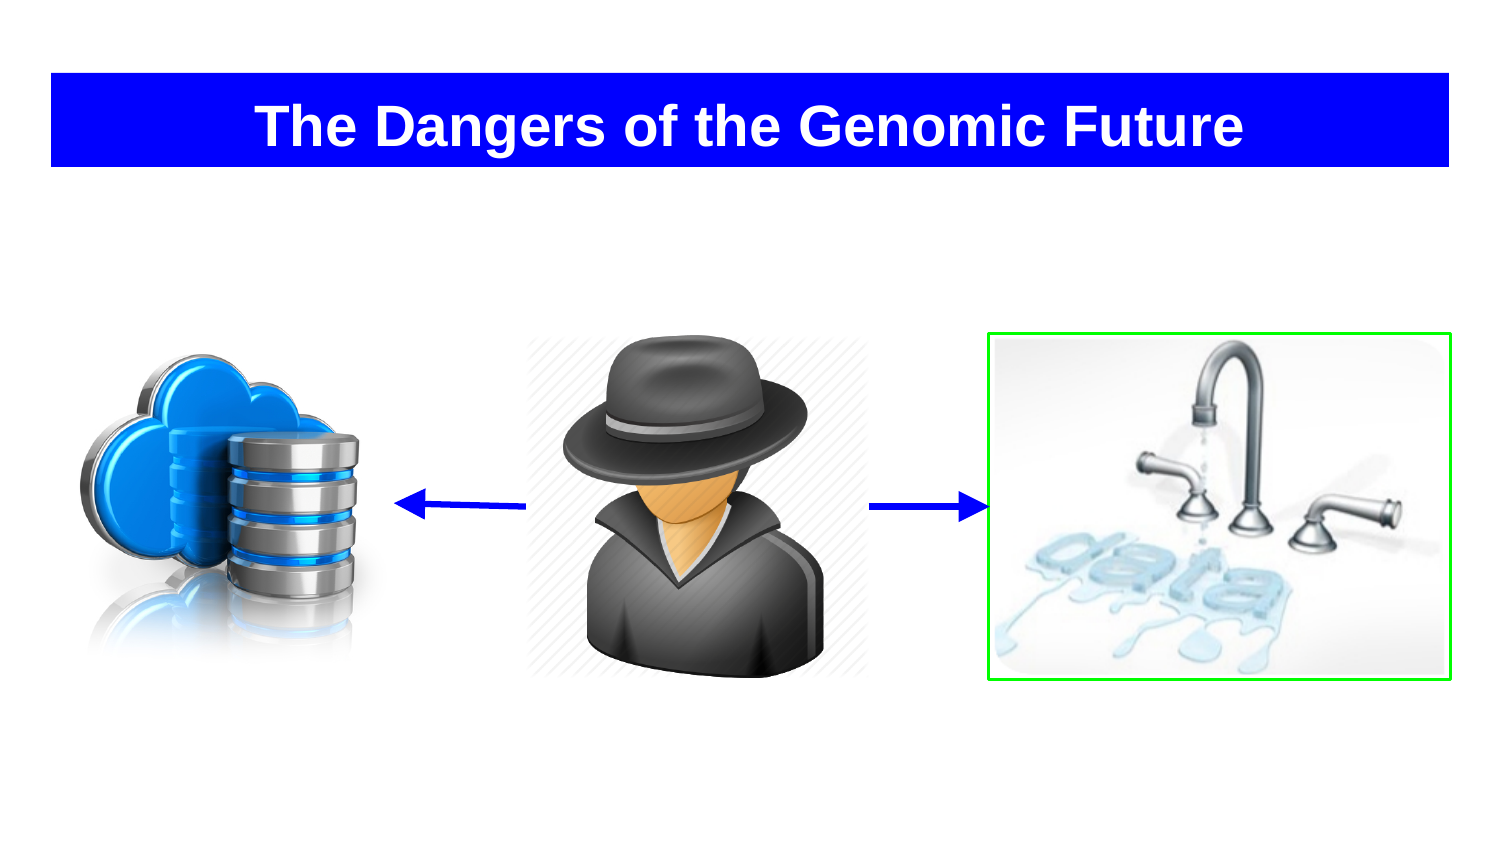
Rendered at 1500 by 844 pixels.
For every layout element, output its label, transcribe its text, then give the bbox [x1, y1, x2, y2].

title The Dangers of the Genomic Future [51, 72, 1449, 167]
picture [525, 334, 869, 679]
picture [50, 334, 395, 672]
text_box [393, 502, 527, 507]
picture [989, 334, 1450, 679]
